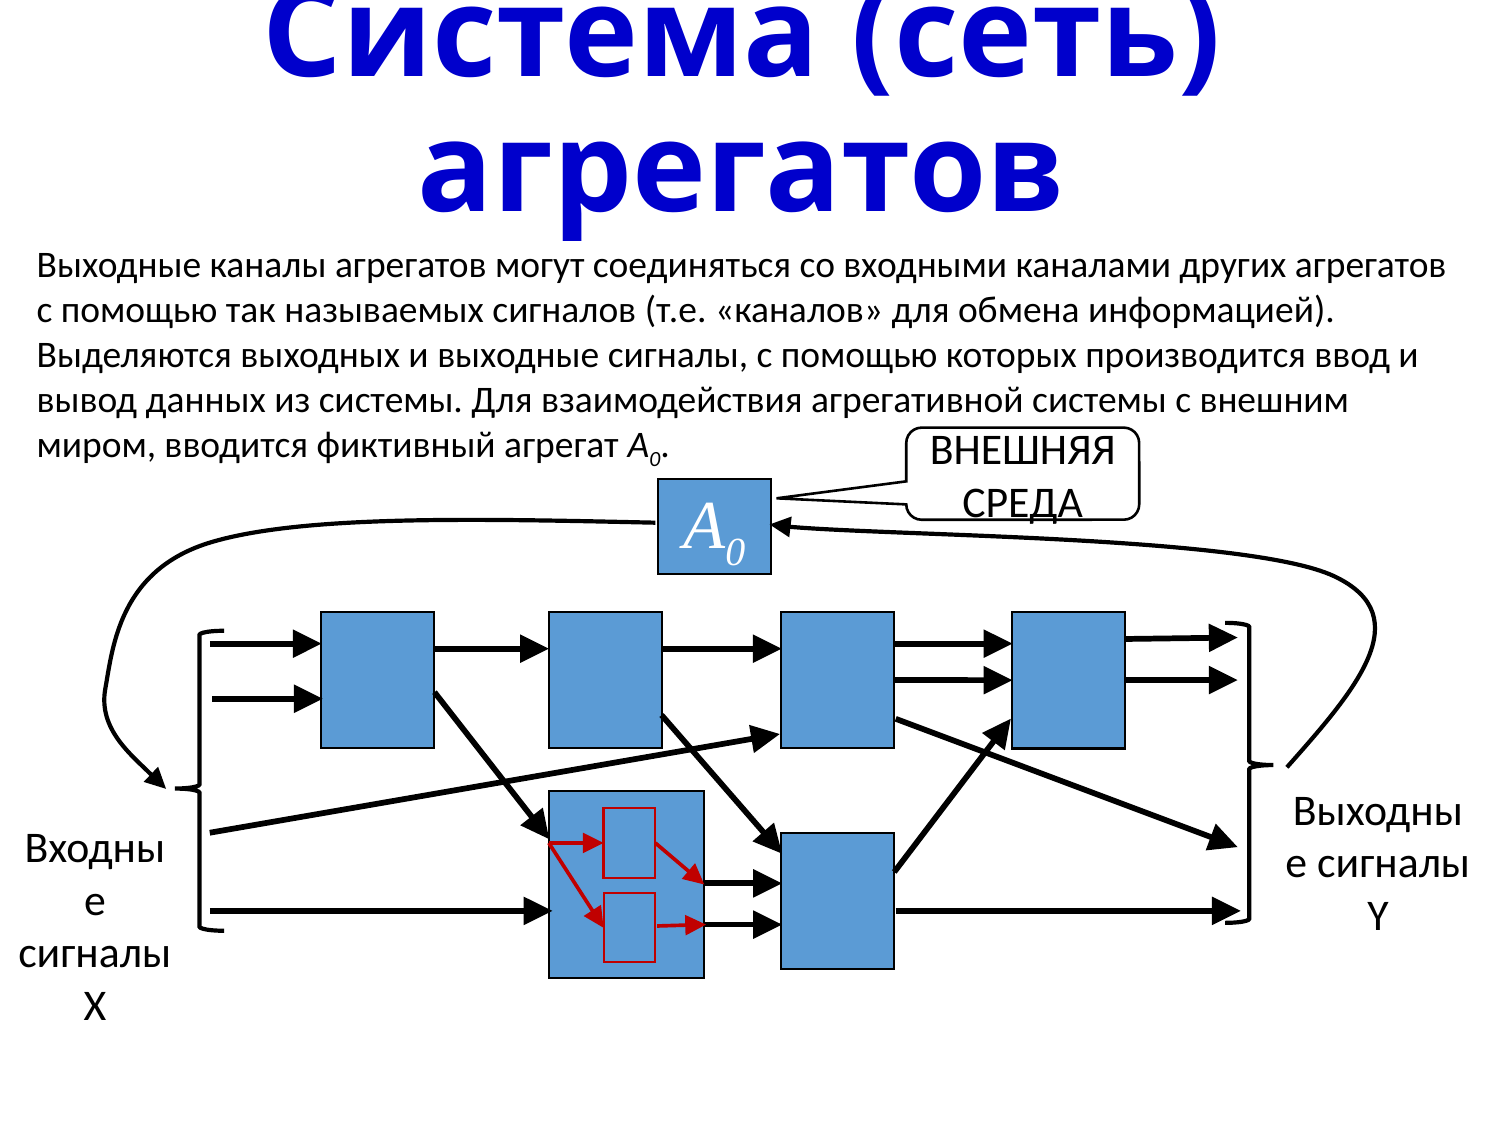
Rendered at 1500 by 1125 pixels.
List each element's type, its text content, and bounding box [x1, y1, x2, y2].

text_box [656, 833, 661, 842]
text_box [661, 715, 783, 854]
text_box [602, 833, 656, 879]
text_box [894, 718, 1011, 872]
text_box [548, 833, 582, 841]
text_box ВНЕШНЯЯ СРЕДА [776, 426, 1141, 521]
text_box A0 [657, 478, 772, 575]
text_box [1011, 639, 1126, 718]
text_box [434, 833, 550, 840]
text_box [548, 879, 705, 979]
text_box Выходные каналы агрегатов могут соединяться со входными каналами других агрегатов с помощью так называемых сигналов (т.е. «каналов» для обмена информацией). Выделяются выходных и выходные сигналы, с помощью которых производится ввод и вывод данных из системы. Для взаимодействия агрегативной системы с внешним миром, вводится фиктивный агрегат A0. [21, 232, 1477, 478]
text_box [209, 734, 780, 833]
text_box [174, 766, 225, 932]
text_box [780, 611, 895, 749]
text_box [103, 518, 656, 789]
text_box Входные сигналы X [0, 811, 191, 1037]
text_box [655, 842, 705, 885]
text_box [780, 832, 895, 970]
title Система (сеть) агрегатов [14, 140, 1470, 246]
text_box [895, 718, 1238, 848]
text_box [603, 892, 656, 963]
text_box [434, 692, 550, 734]
text_box [320, 644, 435, 734]
text_box [586, 833, 602, 841]
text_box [548, 842, 604, 928]
text_box [1225, 745, 1274, 924]
text_box Выходные сигналы Y [1268, 774, 1488, 947]
text_box [769, 516, 1377, 768]
text_box [548, 611, 663, 734]
